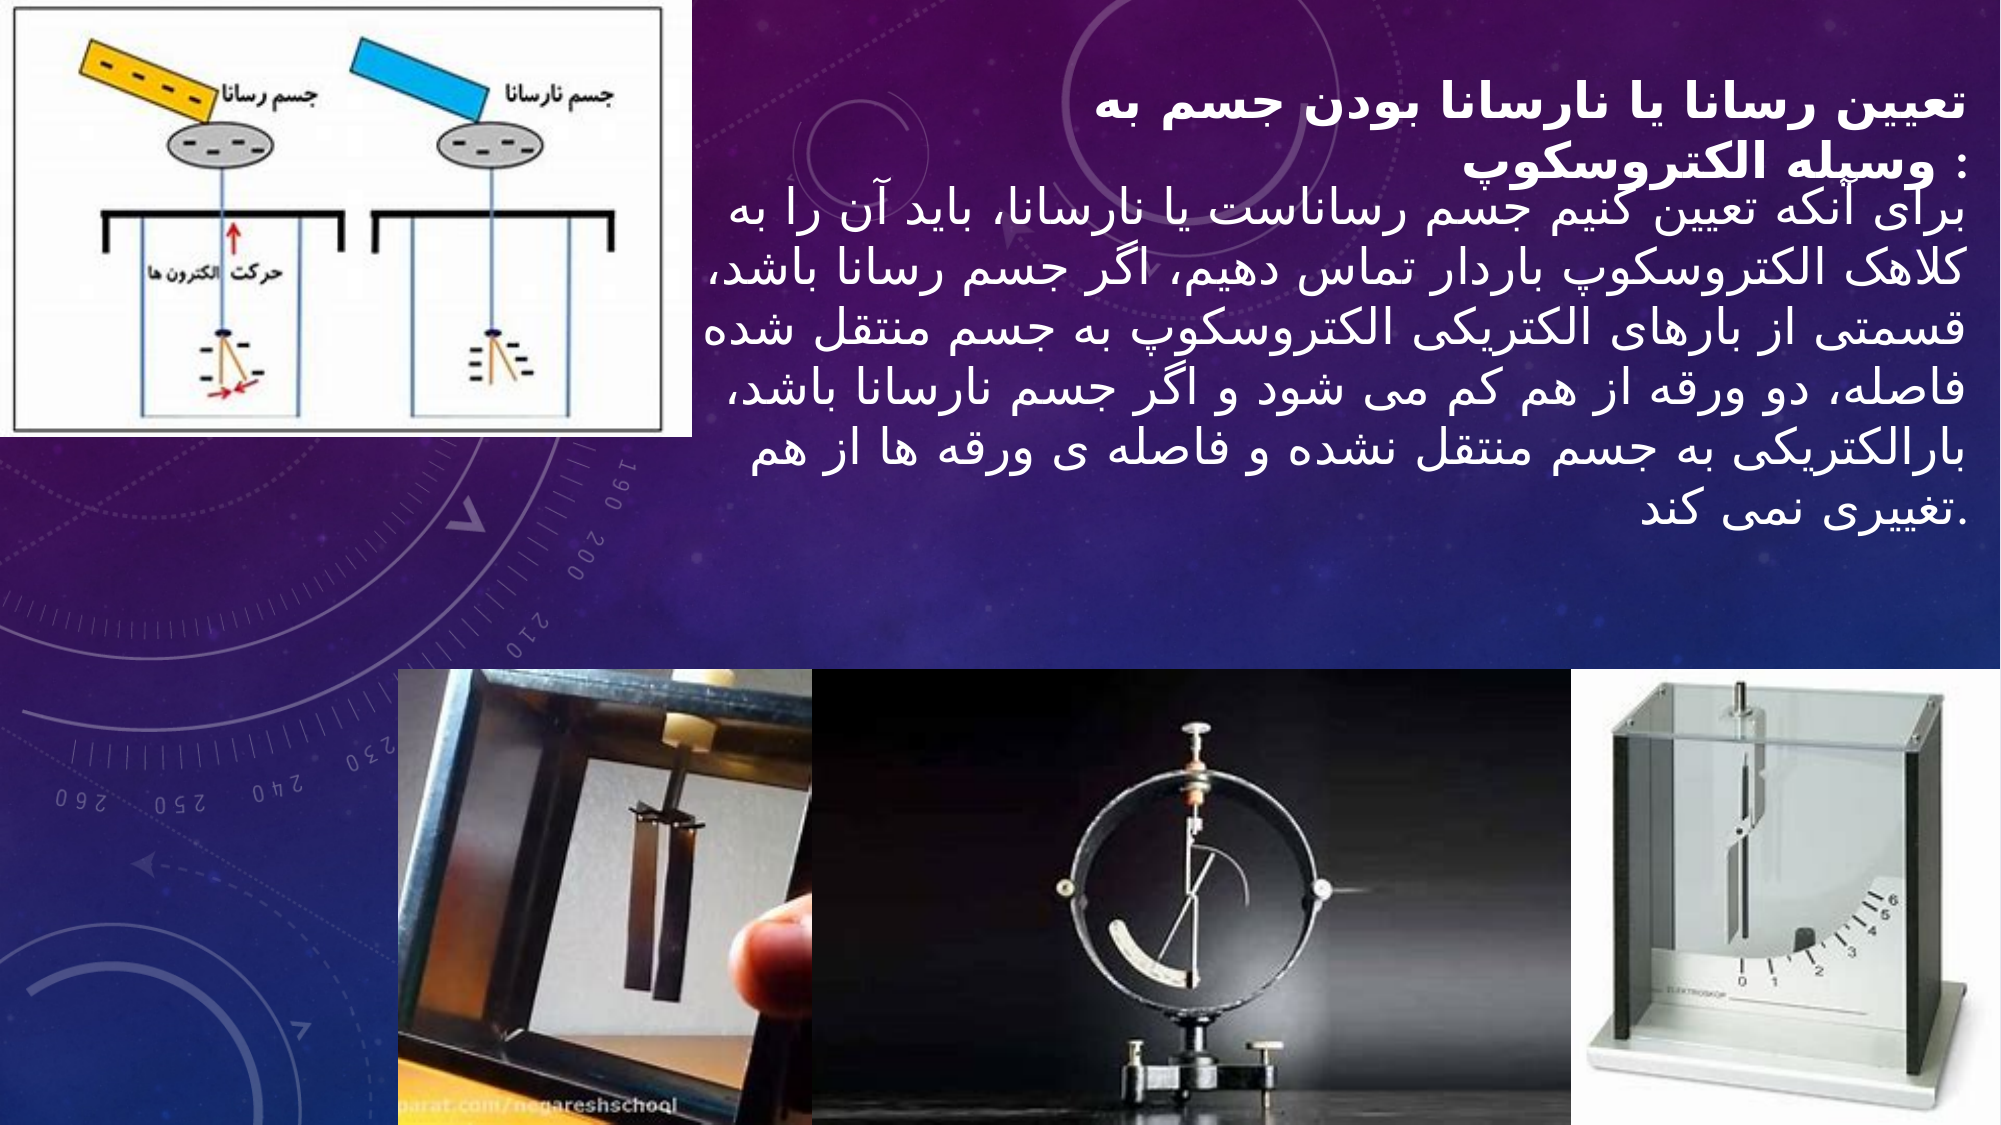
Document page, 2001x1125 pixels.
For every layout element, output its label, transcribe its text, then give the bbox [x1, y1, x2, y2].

picture [0, 0, 2001, 1125]
text_box برای آنکه تعیین کنیم جسم رساناست یا نارسانا، باید آن را به کلاهک الکتروسکوپ باردار تماس دهیم، اگر جسم رسانا باشد، قسمتی از بارهای الکتریکی الکتروسکوپ به جسم منتقل شده و فاصله، دو ورقه از هم کم می شود و اگر جسم نارسانا باشد، بارالکتریکی به جسم منتقل نشده و فاصله ی ورقه ها از هم تغییری نمی کند. [642, 167, 1984, 543]
text_box تعیین رسانا یا نارسانا بودن جسم به وسیله الکتروسکوپ : [969, 61, 1984, 167]
